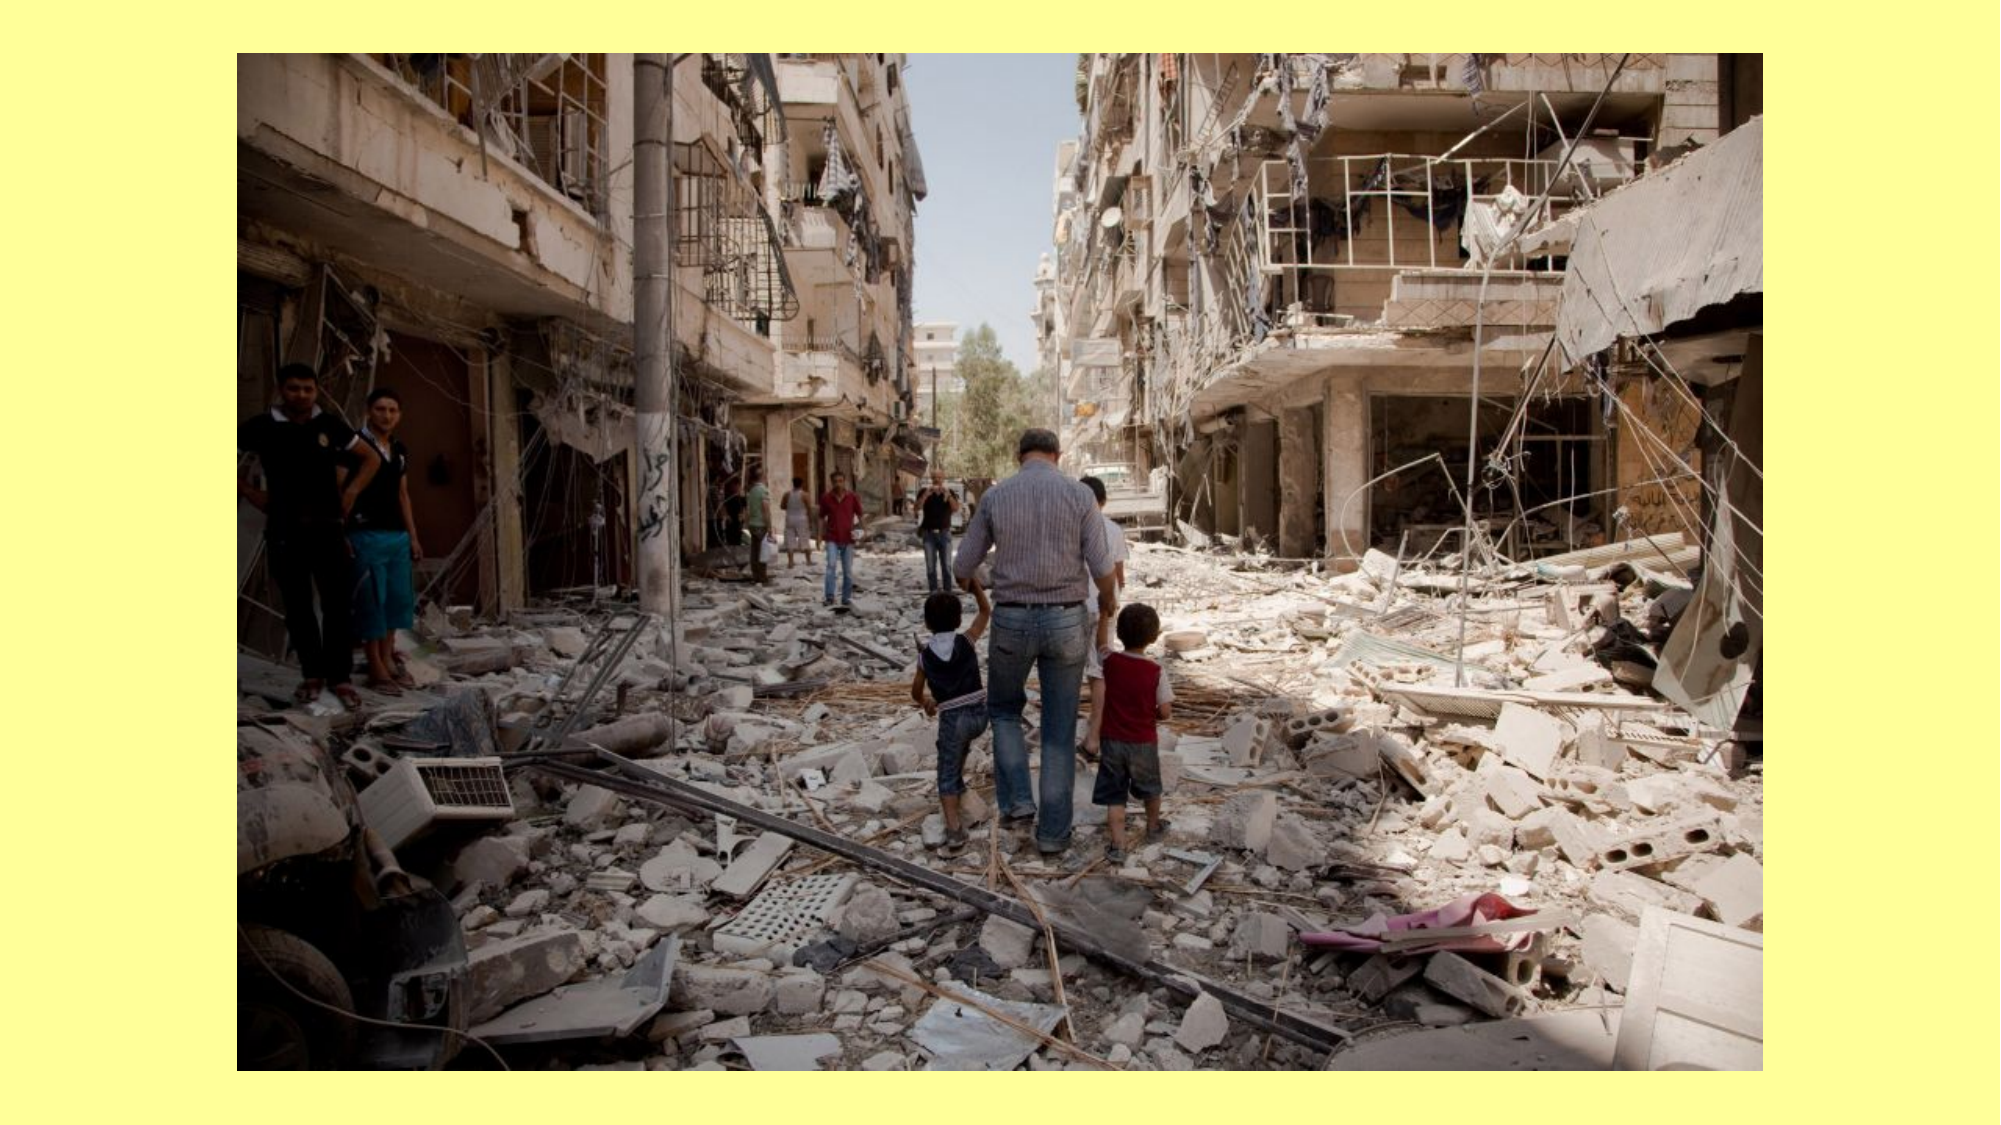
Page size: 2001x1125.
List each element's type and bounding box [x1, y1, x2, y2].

picture [237, 53, 1763, 1072]
